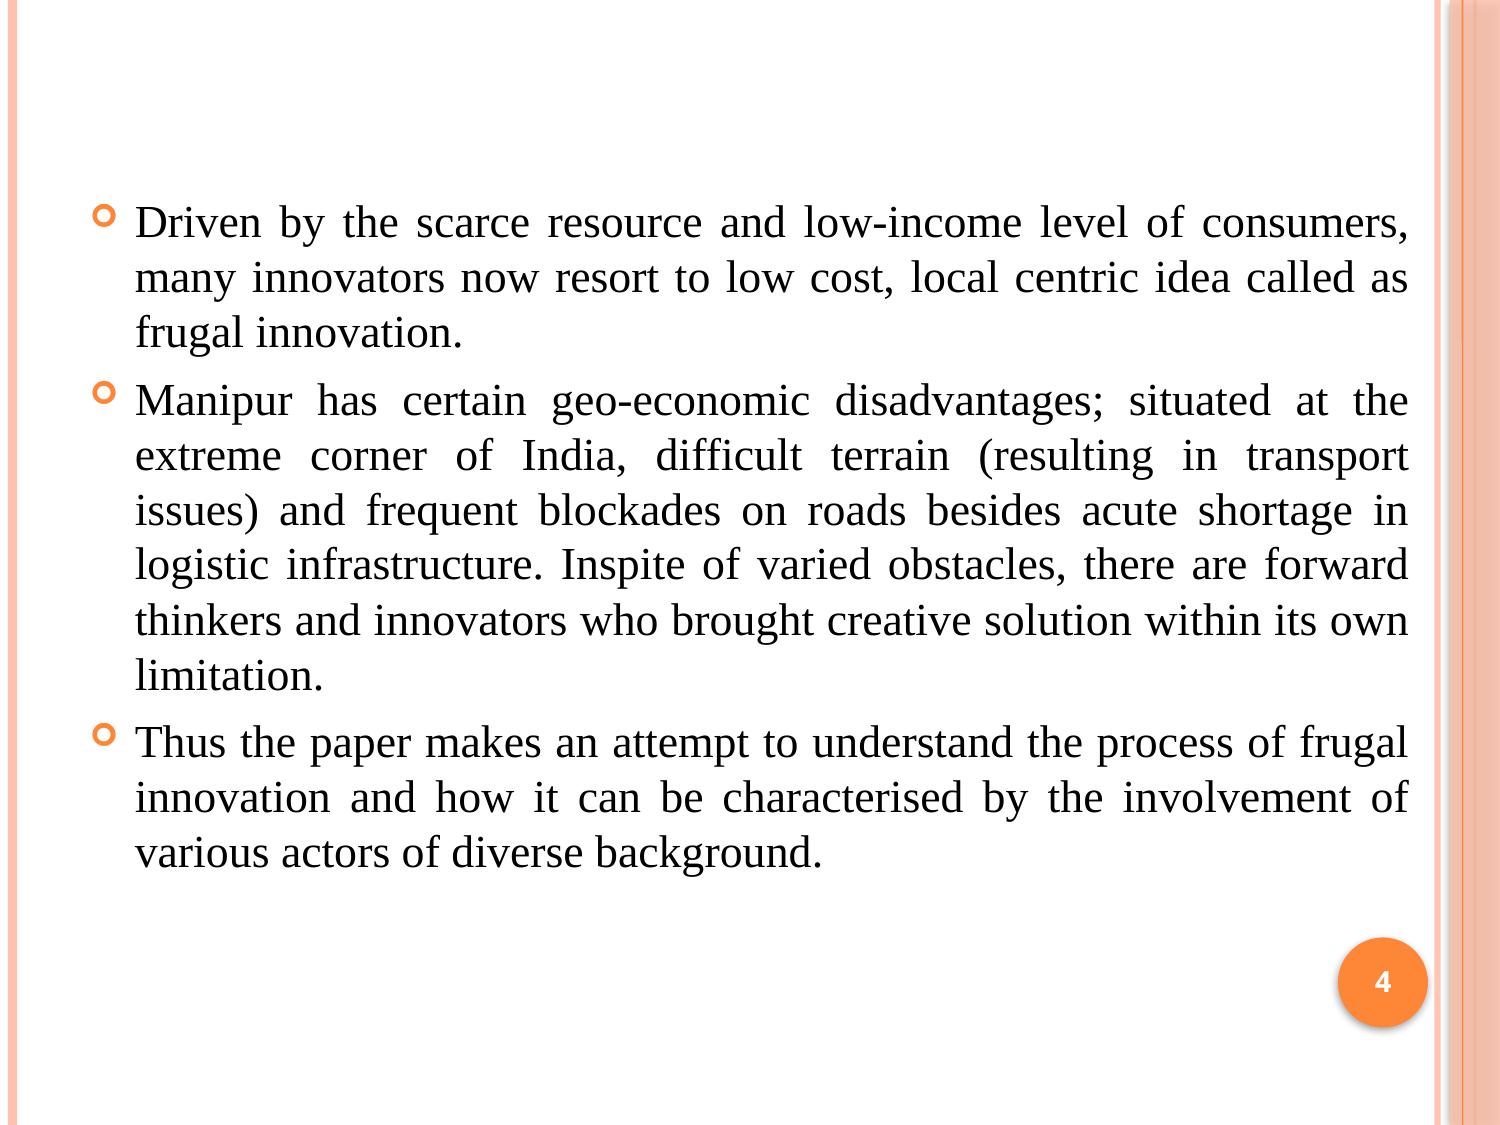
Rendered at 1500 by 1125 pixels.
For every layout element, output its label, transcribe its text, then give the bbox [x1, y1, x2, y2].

slide_number 4 [1333, 940, 1434, 1027]
list Driven by the scarce resource and low-income level of consumers, many innovators now resort to low cost, local centric idea called as frugal innovation. Manipur has certain geo-economic disadvantages; situated at the extreme corner of India, difficult terrain (resulting in transport issues) and frequent blockades on roads besides acute shortage in logistic infrastructure. Inspite of varied obstacles, there are forward thinkers and innovators who brought creative solution within its own limitation. Thus the paper makes an attempt to understand the process of frugal innovation and how it can be characterised by the involvement of various actors of diverse background. [75, 184, 1425, 1005]
